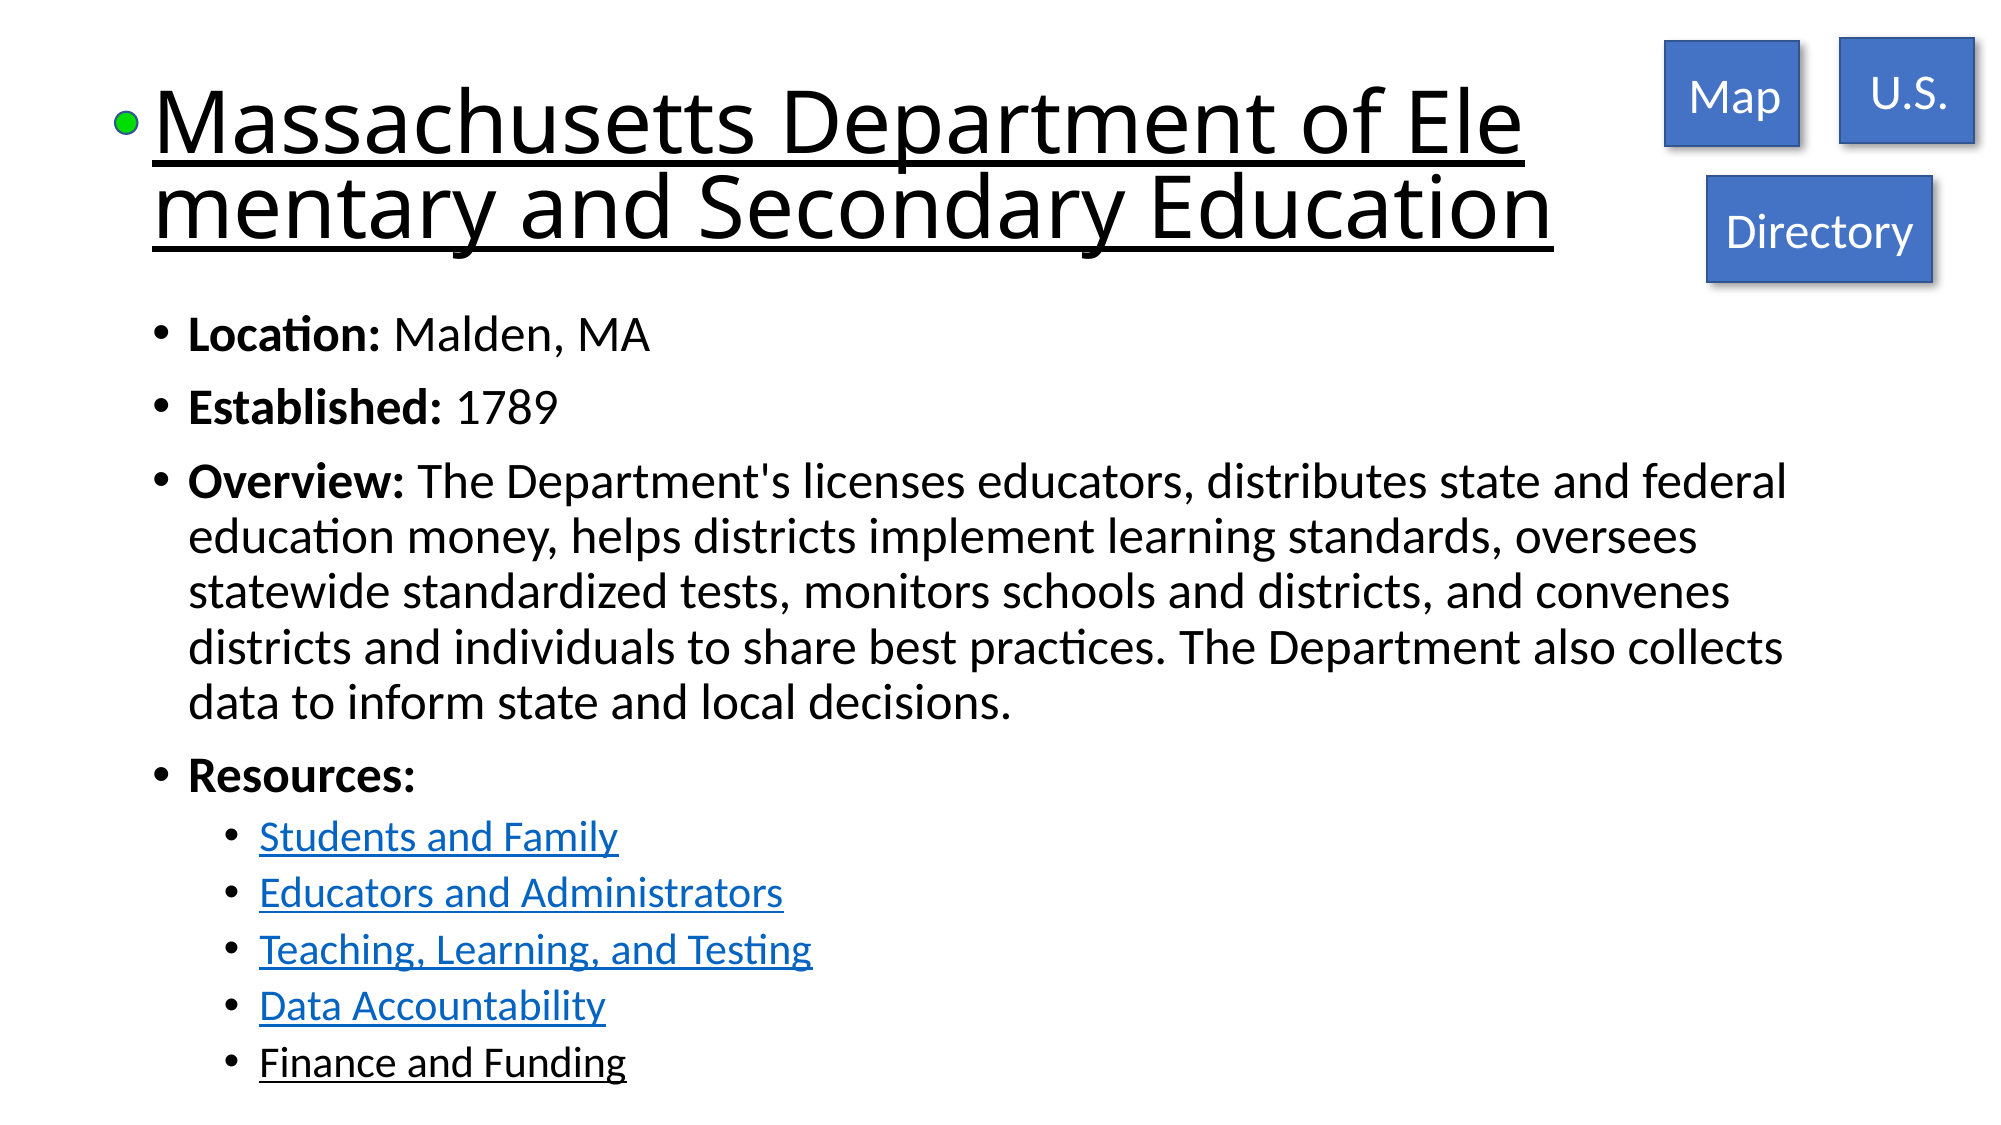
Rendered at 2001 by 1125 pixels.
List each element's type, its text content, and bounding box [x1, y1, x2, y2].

text_box [1664, 40, 1800, 147]
title Massachusetts Department of Elementary and Secondary Education [137, 59, 1594, 278]
text_box [113, 110, 139, 135]
text_box Directory [1707, 191, 1933, 266]
text_box [1839, 37, 1975, 144]
text_box Map [1670, 55, 1800, 131]
list Location: Malden, MA Established: 1789 Overview: The Department's licenses educators, distributes state and federal education money, helps districts implement learning standards, oversees statewide standardized tests, monitors schools and districts, and convenes districts and individuals to share best practices. The Department also collects data to inform state and local decisions. Resources: Students and Family Educators and Administrators Teaching, Learning, and Testing Data Accountability Finance and Funding [137, 299, 1863, 1101]
text_box U.S. [1845, 52, 1975, 127]
text_box [1706, 175, 1933, 283]
